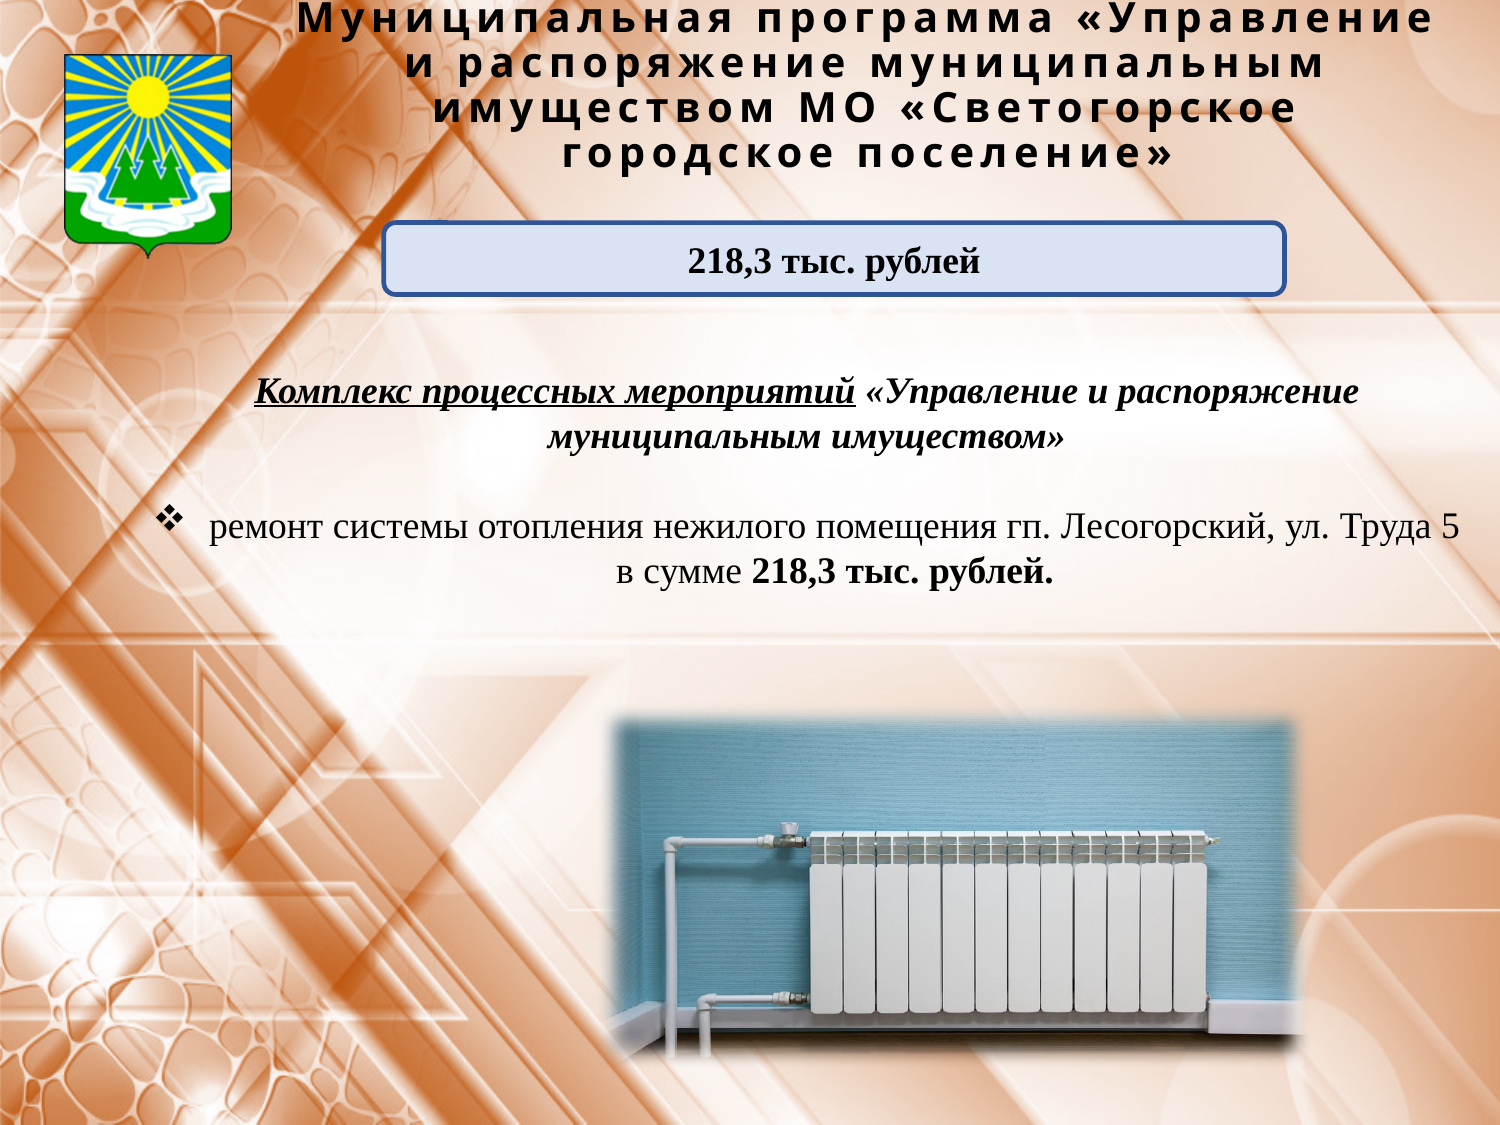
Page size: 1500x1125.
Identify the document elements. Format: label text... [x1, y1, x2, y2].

picture [596, 702, 1311, 1069]
picture [64, 54, 232, 259]
text_box Комплекс процессных мероприятий «Управление и распоряжение муниципальным имуществом» ремонт системы отопления нежилого помещения гп. Лесогорский, ул. Труда 5 в сумме 218,3 тыс. рублей. [131, 358, 1483, 643]
title Муниципальная программа «Управление и распоряжение муниципальным имуществом МО «Светогорское городское поселение» [276, 0, 1458, 173]
text_box 218,3 тыс. рублей [383, 222, 1285, 296]
